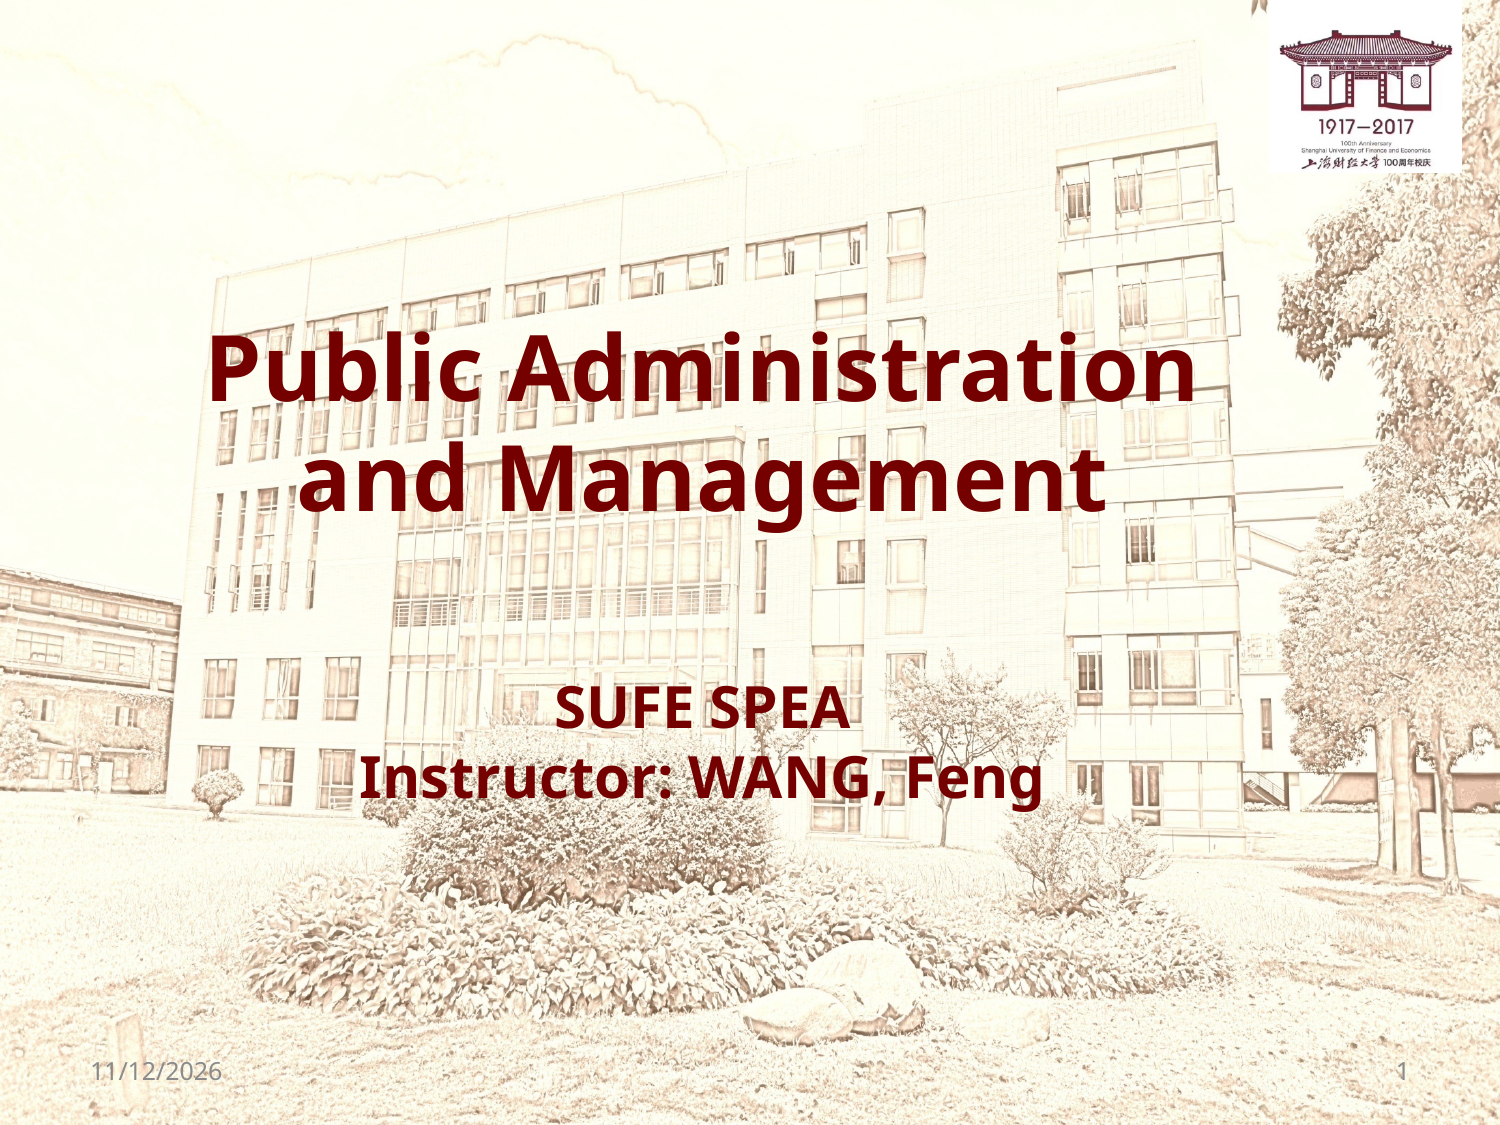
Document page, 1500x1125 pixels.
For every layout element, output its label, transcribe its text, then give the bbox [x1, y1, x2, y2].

text_box Public Administration and Management SUFE SPEA Instructor: WANG, Feng [100, 302, 1306, 818]
slide_number 1 [1074, 1042, 1425, 1103]
picture [1269, 0, 1462, 173]
list The entire set of decisions and actions used to formulate and implement strategies to achieve organizational goals. Includes defining the organization’s mission, setting its objectives, and developing strategies to enable it to fit the environment. Characteristics: Involves decisions made by top management. Involves resources allocation. Has a significant long-term effect. Focuses on the organization’s interaction with the external environment. E.g. US. Homeland Security Strategic Plan [0, 0, 1500, 1125]
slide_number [75, 1042, 425, 1103]
